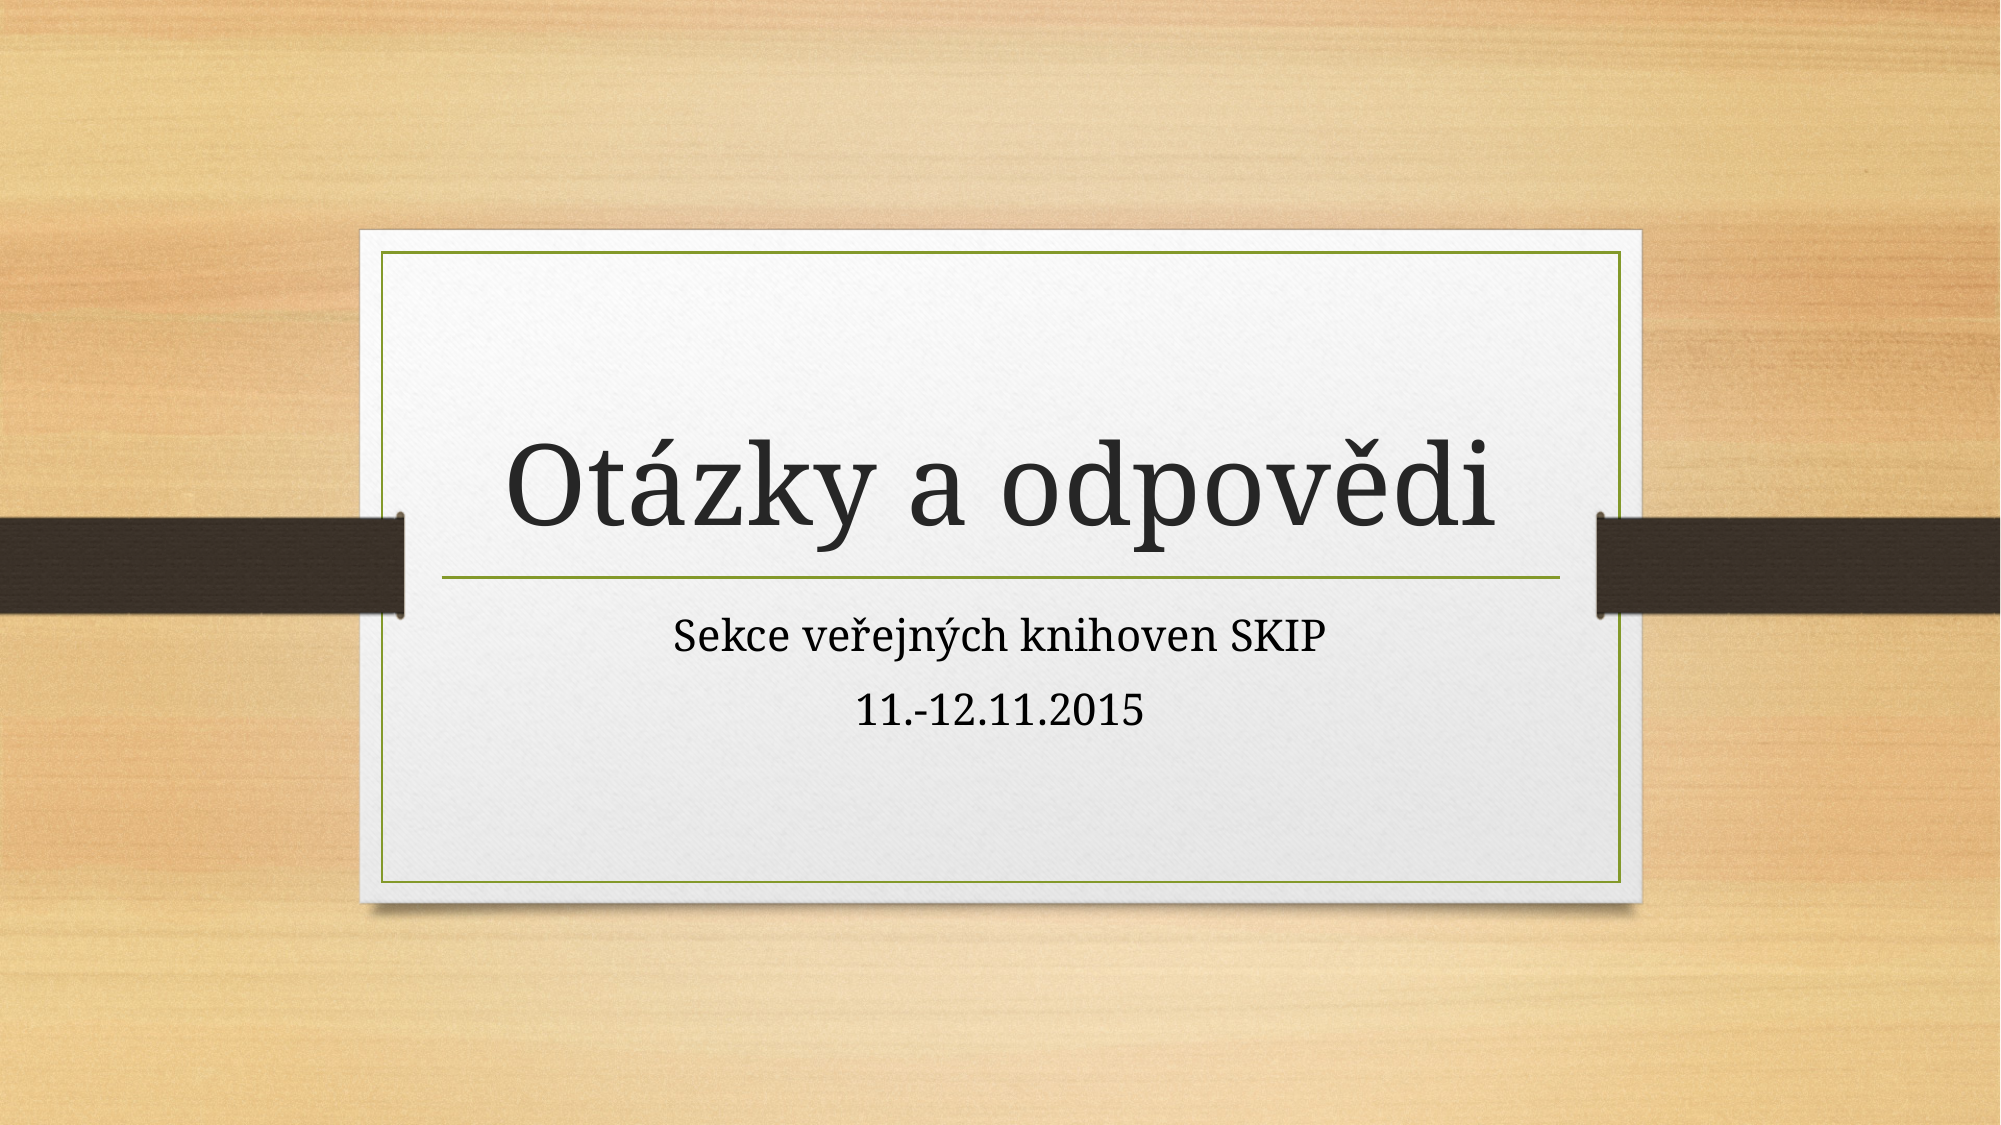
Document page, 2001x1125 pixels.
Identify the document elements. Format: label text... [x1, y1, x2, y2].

title Otázky a odpovědi [441, 306, 1560, 556]
picture [0, 0, 2001, 1125]
subtitle Sekce veřejných knihoven SKIP 11.-12.11.2015 [441, 600, 1560, 817]
